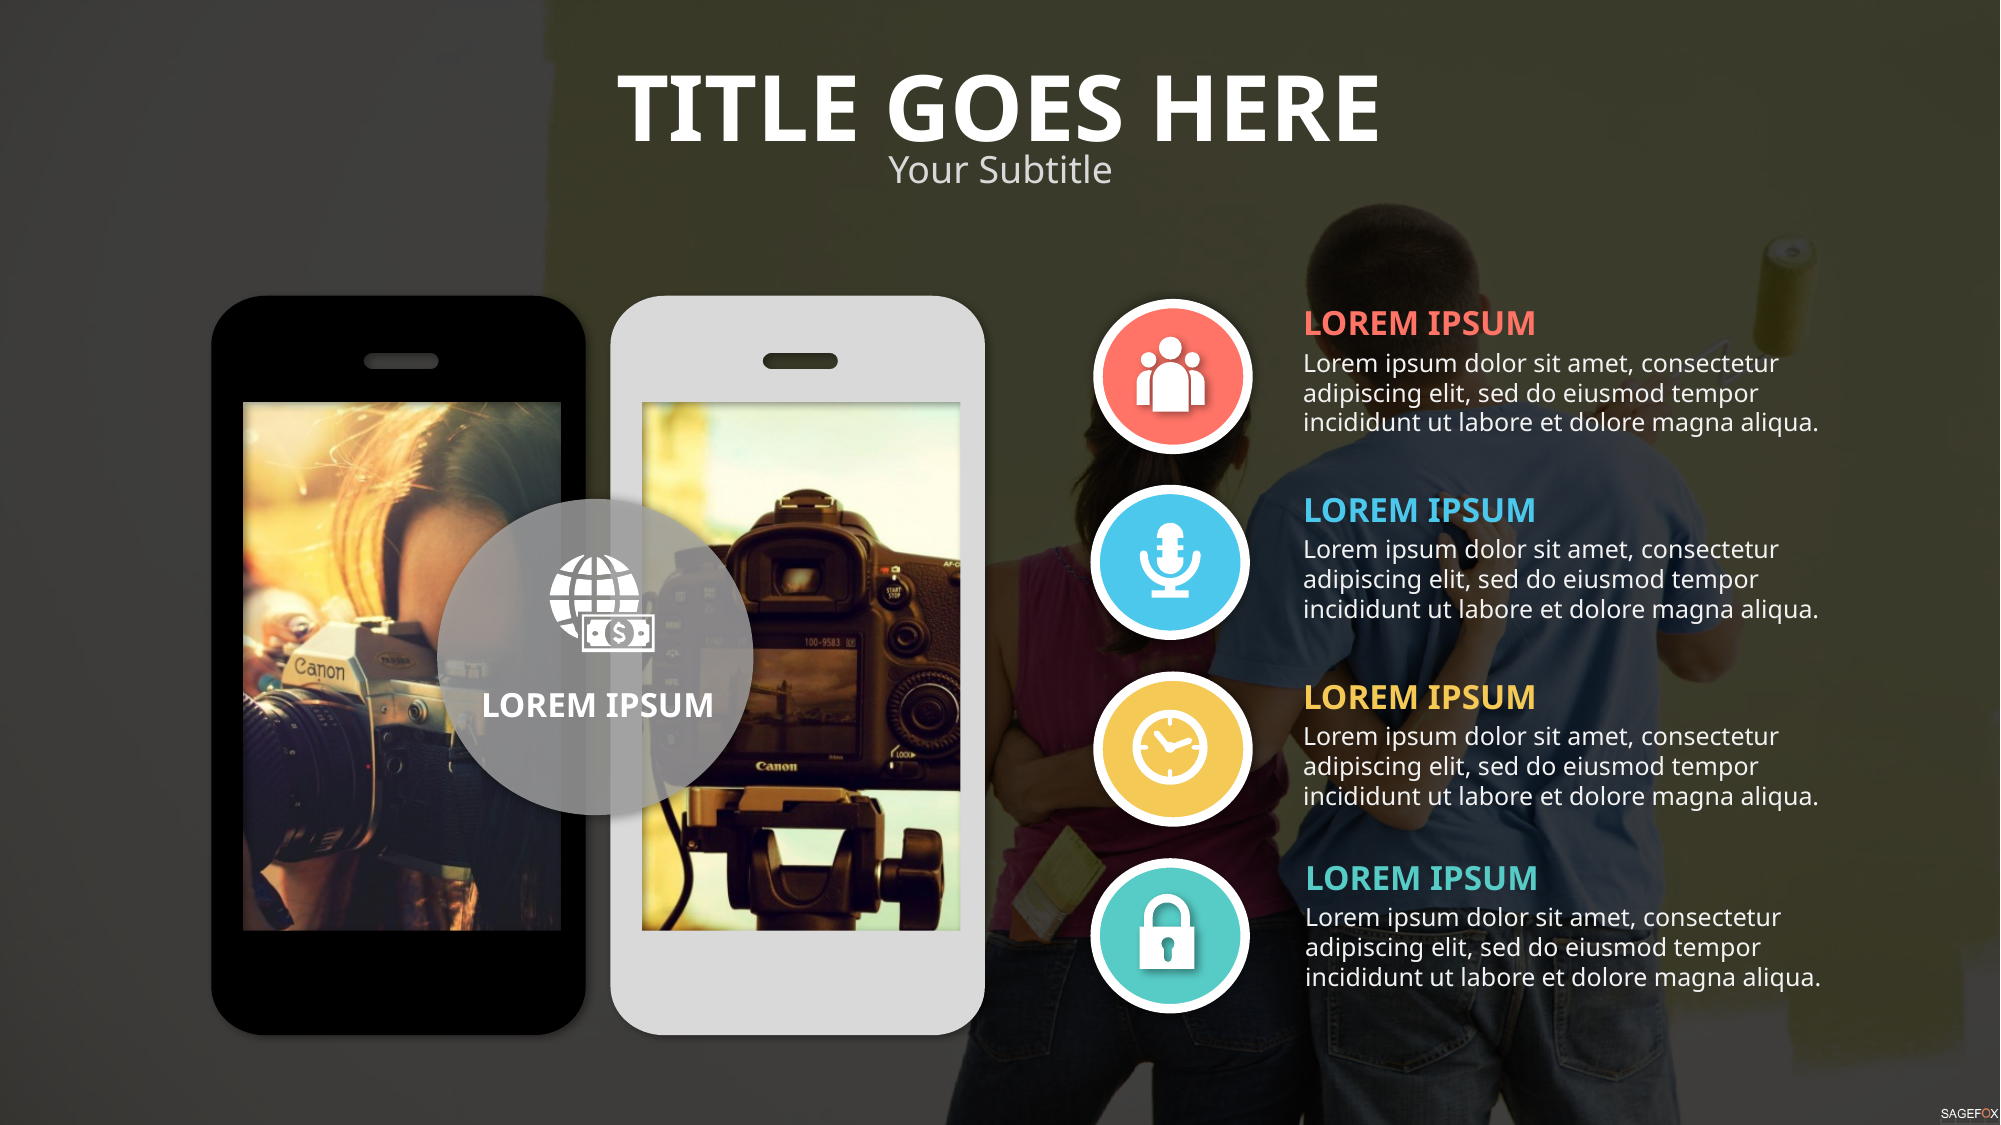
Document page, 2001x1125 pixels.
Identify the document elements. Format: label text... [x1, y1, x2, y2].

text_box [1136, 370, 1152, 405]
text_box [1139, 893, 1195, 969]
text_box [549, 554, 655, 653]
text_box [548, 42, 1452, 199]
text_box [436, 497, 755, 715]
text_box [1152, 362, 1205, 412]
text_box LOREM IPSUM Lorem ipsum dolor sit amet, consectetur adipiscing elit, sed do eiusmod tempor incididunt ut labore et dolore magna aliqua. [1288, 481, 1889, 632]
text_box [1139, 522, 1201, 598]
text_box [1098, 303, 1249, 450]
text_box [1184, 352, 1200, 368]
picture [0, 0, 2001, 1125]
text_box [1095, 862, 1246, 1009]
text_box [653, 413, 956, 928]
text_box [1158, 336, 1182, 360]
text_box [254, 413, 559, 928]
text_box LOREM IPSUM Lorem ipsum dolor sit amet, consectetur adipiscing elit, sed do eiusmod tempor incididunt ut labore et dolore magna aliqua. [1288, 668, 1889, 818]
text_box [610, 295, 985, 1036]
text_box [1140, 352, 1157, 368]
text_box LOREM IPSUM Lorem ipsum dolor sit amet, consectetur adipiscing elit, sed do eiusmod tempor incididunt ut labore et dolore magna aliqua. [1288, 294, 1889, 445]
text_box [1098, 676, 1249, 822]
text_box [457, 737, 733, 817]
text_box [1095, 489, 1246, 636]
text_box [211, 295, 586, 1036]
text_box LOREM IPSUM [447, 676, 748, 737]
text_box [1132, 709, 1208, 785]
text_box LOREM IPSUM Lorem ipsum dolor sit amet, consectetur adipiscing elit, sed do eiusmod tempor incididunt ut labore et dolore magna aliqua. [1290, 849, 1891, 999]
